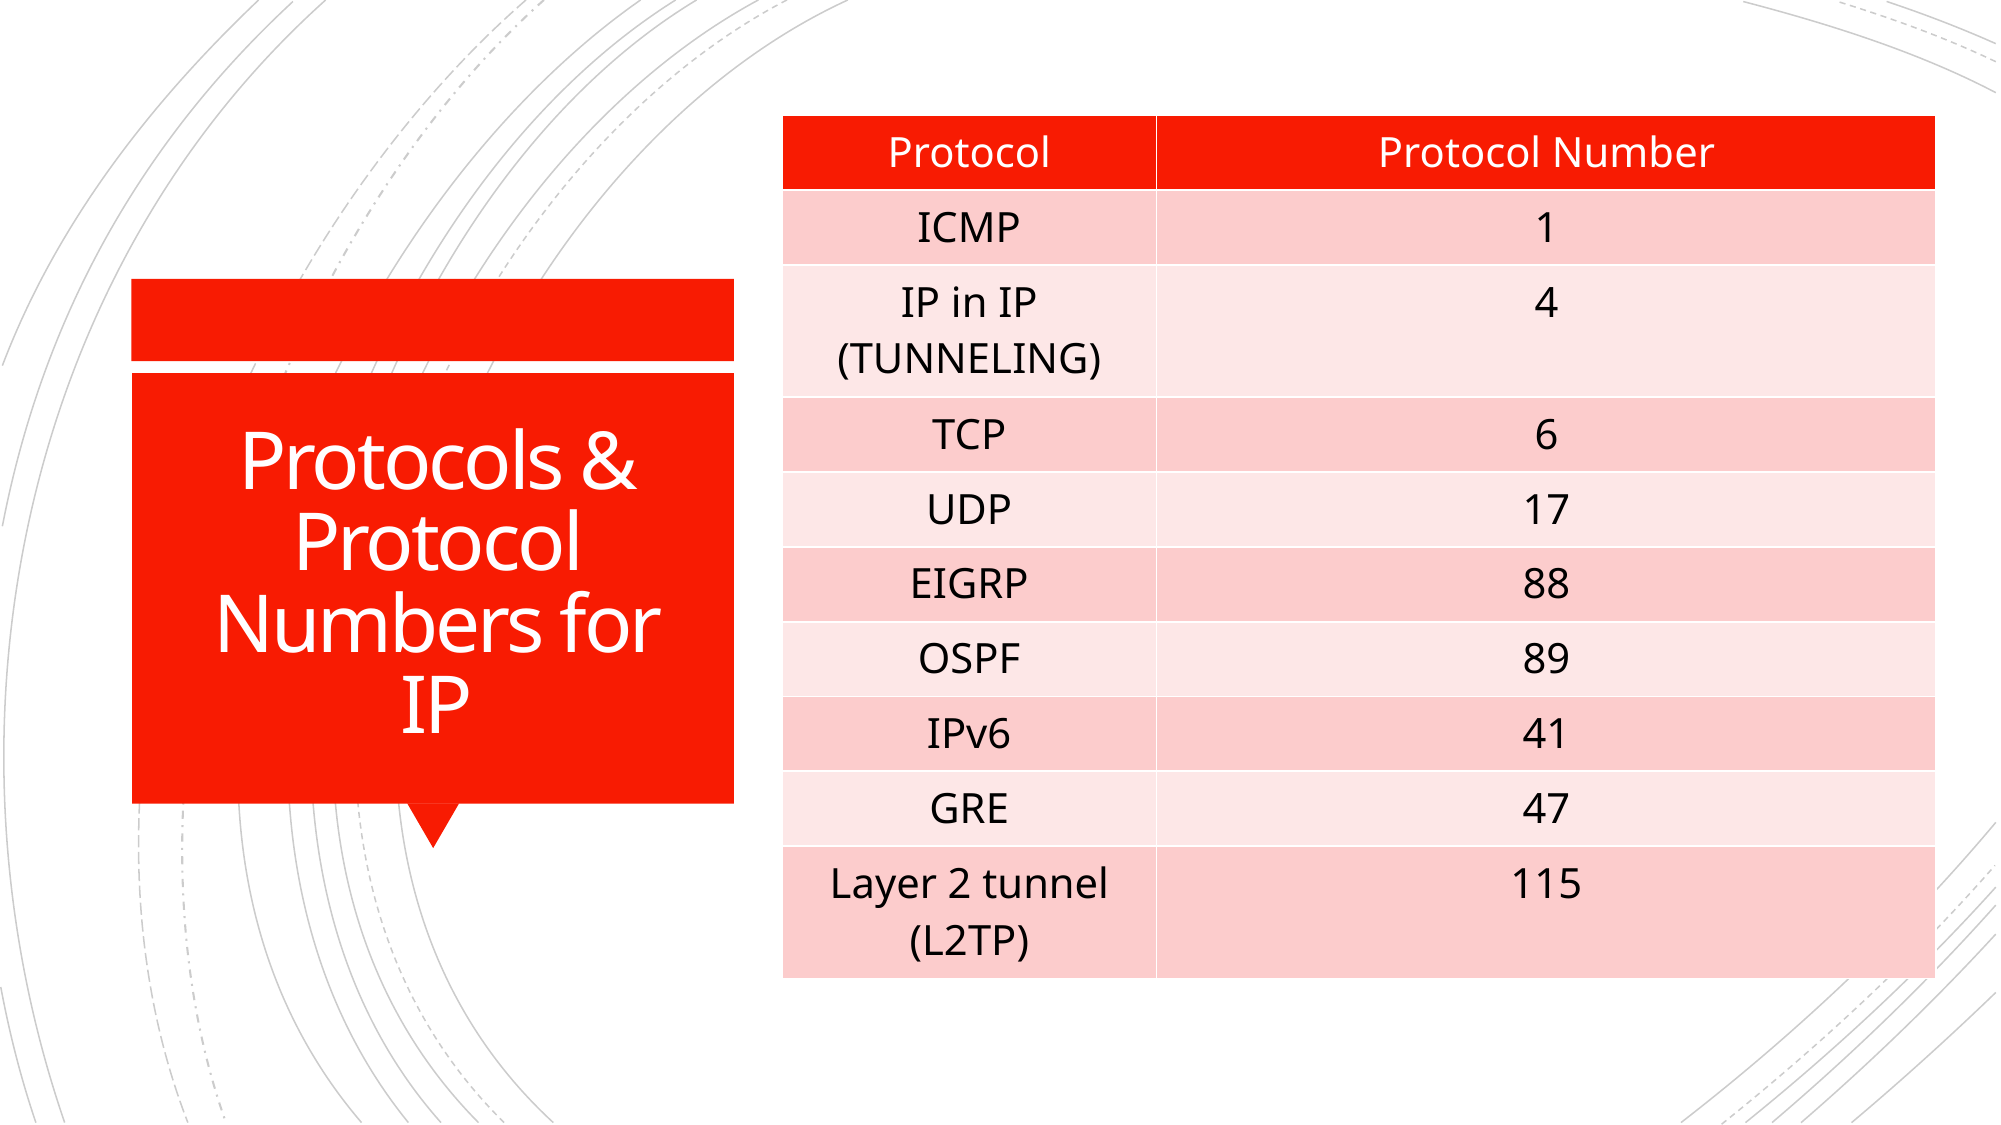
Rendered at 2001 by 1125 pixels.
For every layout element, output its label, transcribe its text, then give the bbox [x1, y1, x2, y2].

table_cell 41 [1157, 697, 1935, 770]
table_cell 47 [1157, 772, 1935, 845]
table_cell 17 [1157, 473, 1935, 546]
table_cell 4 [1157, 266, 1935, 396]
table_cell EIGRP [783, 548, 1156, 621]
table_cell 115 [1157, 847, 1935, 978]
table_cell TCP [783, 398, 1156, 471]
table_cell 6 [1157, 398, 1935, 471]
table_cell 1 [1157, 191, 1935, 264]
table_cell Layer 2 tunnel (L2TP) [783, 847, 1156, 978]
title Protocols & Protocol Numbers for IP [145, 385, 728, 789]
table_cell IP in IP (TUNNELING) [783, 266, 1156, 396]
table_cell UDP [783, 473, 1156, 546]
table_cell 89 [1157, 623, 1935, 696]
table_cell GRE [783, 772, 1156, 845]
table_header Protocol Number [1157, 116, 1935, 189]
table_cell OSPF [783, 623, 1156, 696]
table_header Protocol [783, 116, 1156, 189]
table_cell ICMP [783, 191, 1156, 264]
table_cell IPv6 [783, 697, 1156, 770]
table_cell 88 [1157, 548, 1935, 621]
